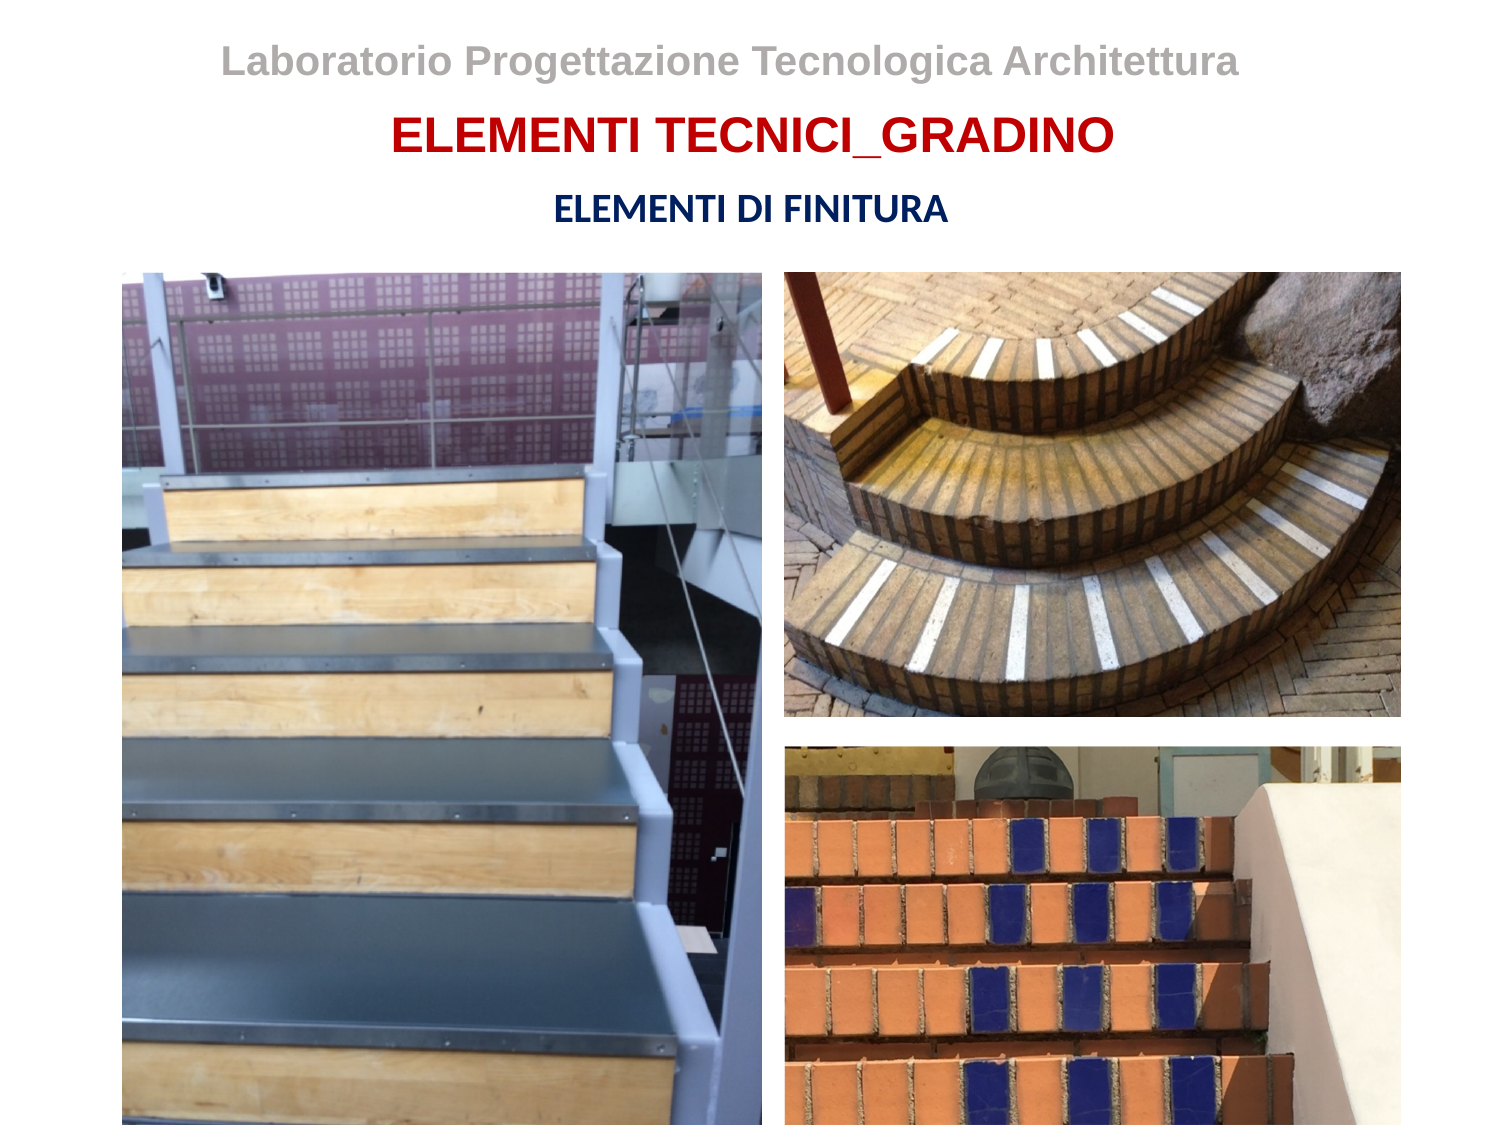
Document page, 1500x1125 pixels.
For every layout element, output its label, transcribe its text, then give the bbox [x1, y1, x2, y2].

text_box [121, 272, 1401, 1125]
text_box Laboratorio Progettazione Tecnologica Architettura [42, 18, 1430, 100]
text_box ELEMENTI TECNICI_GRADINO [265, 100, 1235, 163]
text_box ELEMENTI DI FINITURA [435, 178, 1065, 231]
